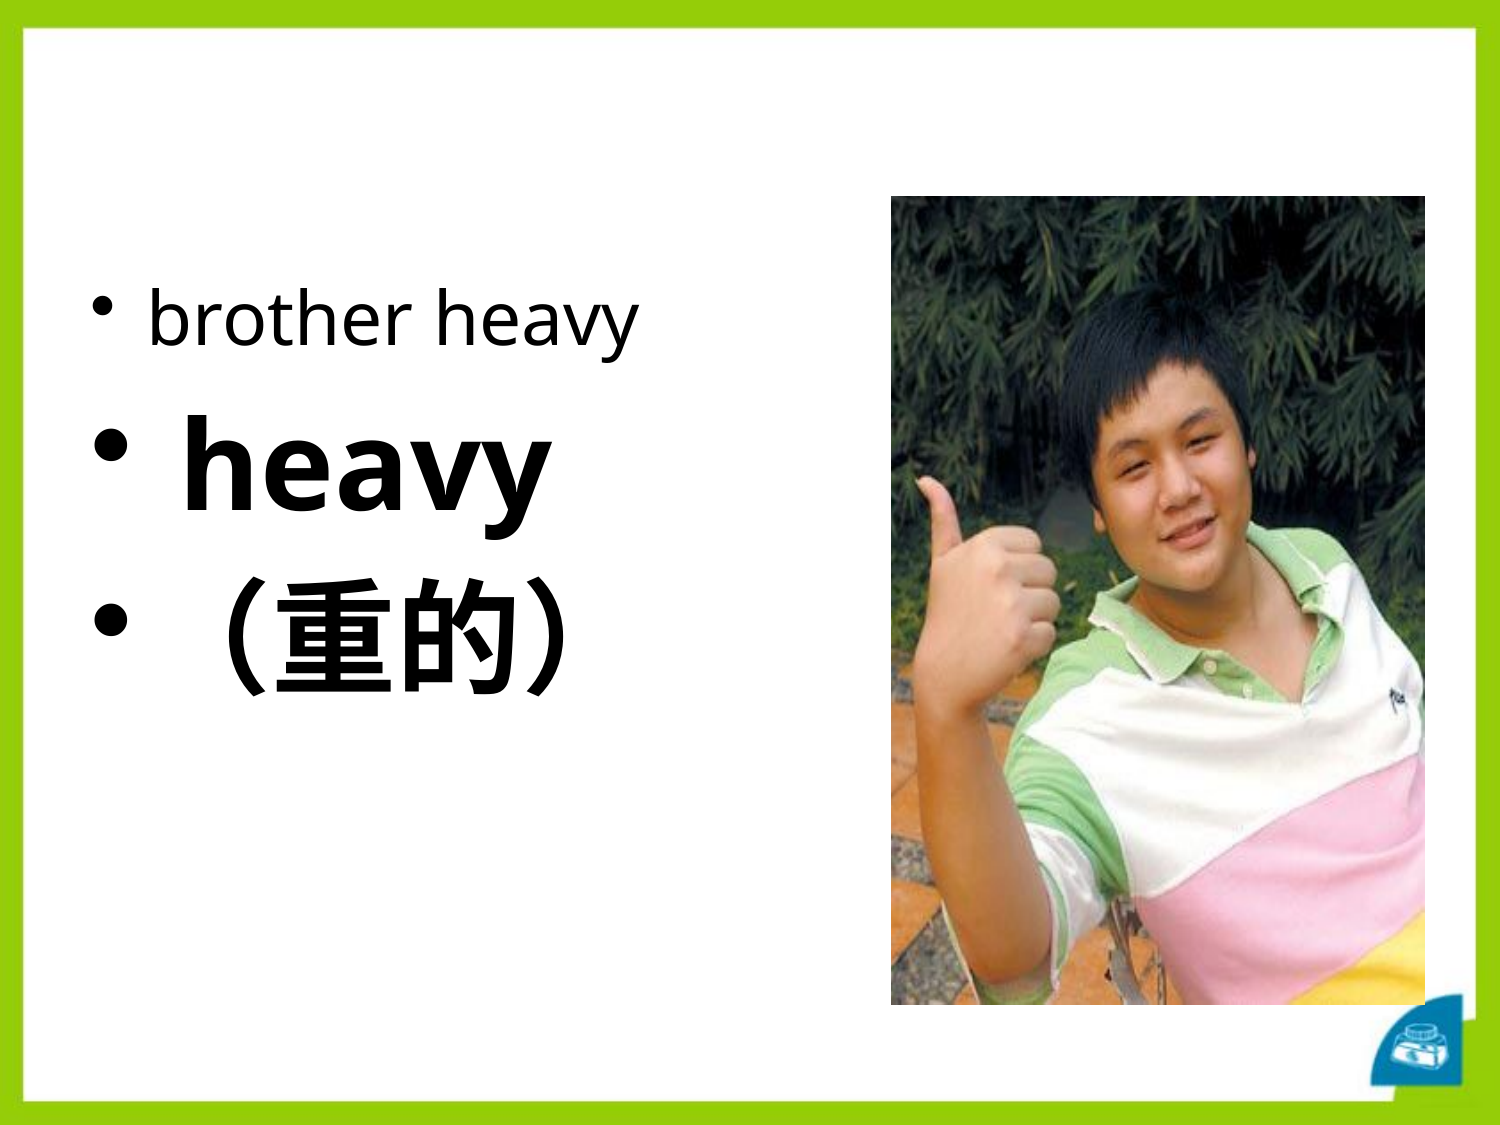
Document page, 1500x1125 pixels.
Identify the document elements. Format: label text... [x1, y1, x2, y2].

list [891, 196, 1426, 1006]
picture [0, 0, 1500, 1125]
list brother heavy heavy （重的） [75, 262, 738, 1005]
